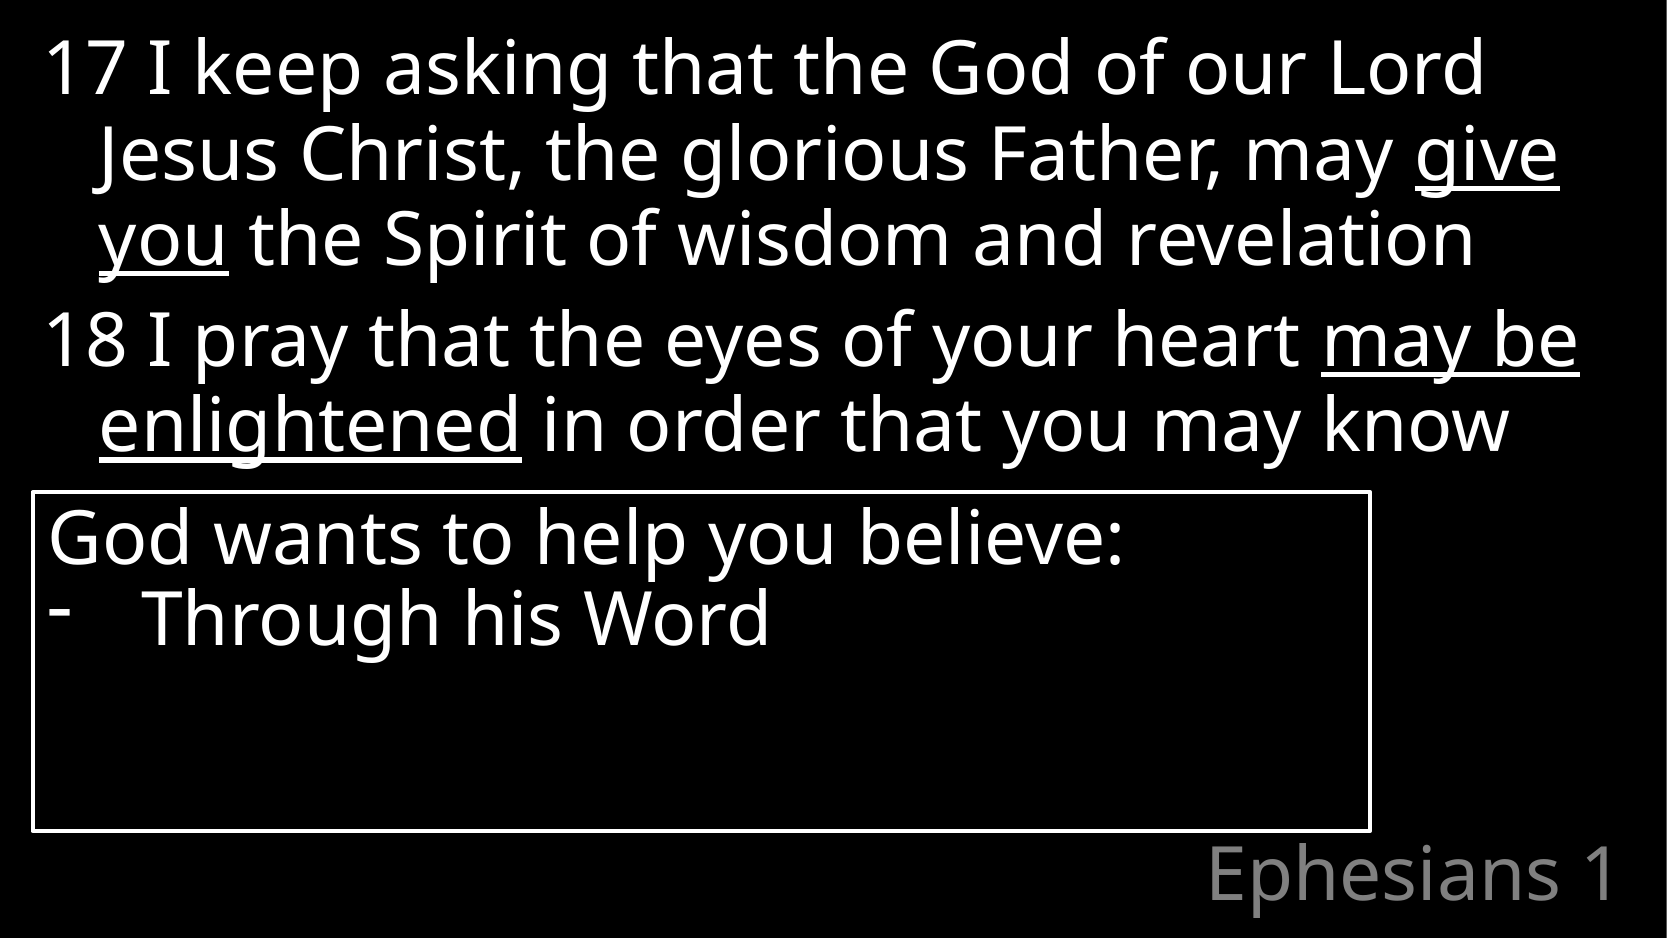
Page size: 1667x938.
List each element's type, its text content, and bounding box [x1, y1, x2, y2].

text_box God wants to help you believe: Through his Word [32, 492, 1371, 831]
title Ephesians 1 [1058, 834, 1640, 923]
list 17 I keep asking that the God of our Lord Jesus Christ, the glorious Father, may give you the Spirit of wisdom and revelation 18 I pray that the eyes of your heart may be enlightened in order that you may know [27, 18, 1640, 813]
